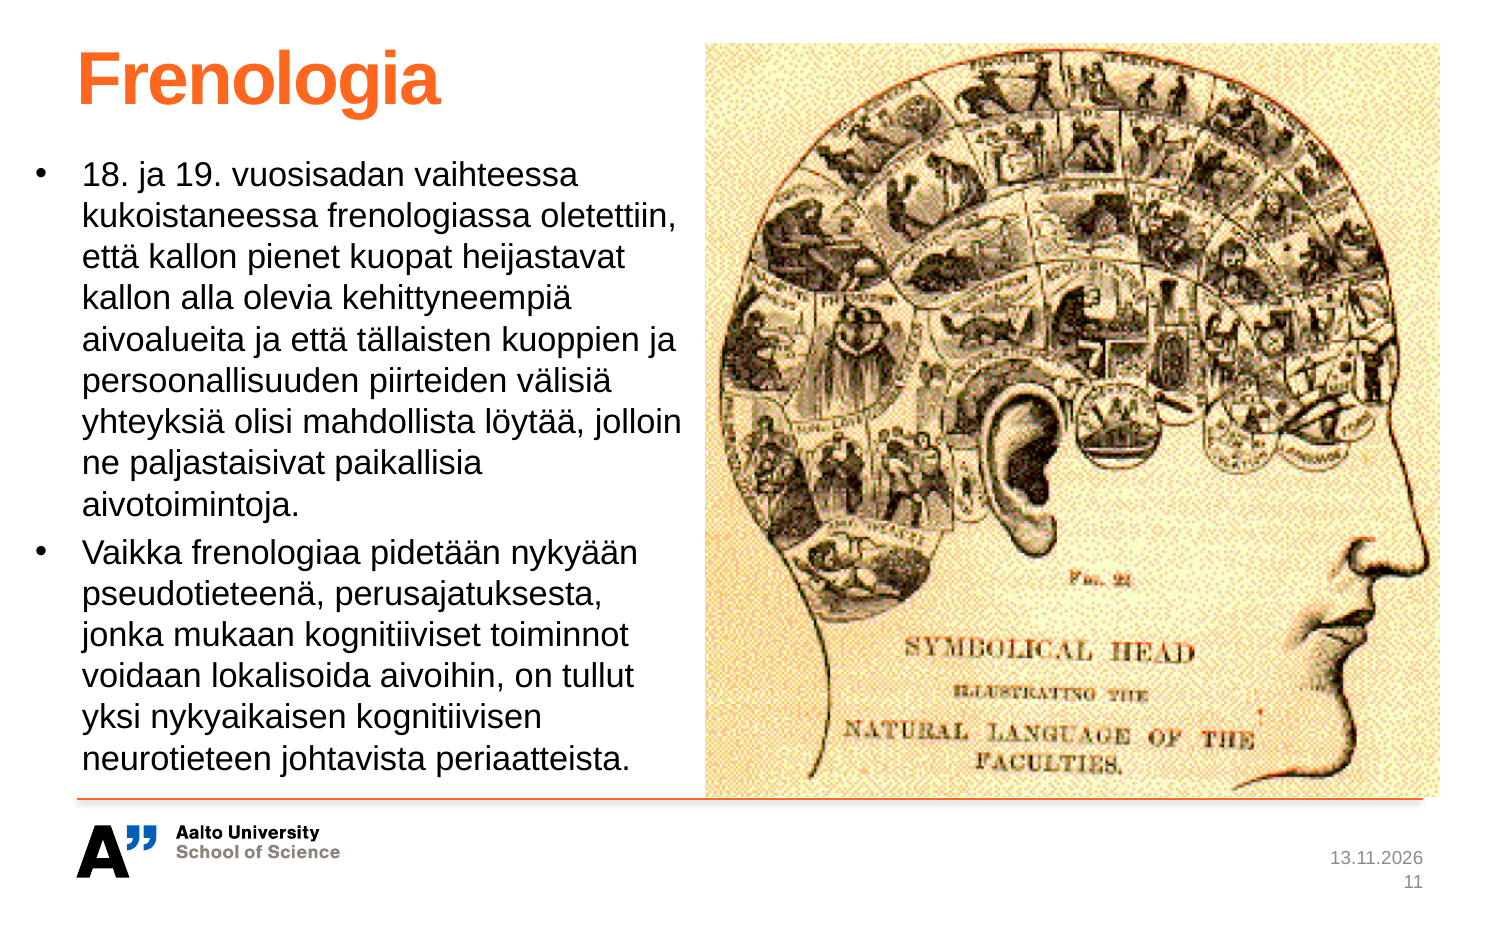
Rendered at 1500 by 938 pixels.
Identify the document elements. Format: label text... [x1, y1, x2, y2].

slide_number 11 [829, 870, 1424, 893]
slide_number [829, 844, 1424, 870]
list 18. ja 19. vuosisadan vaihteessa kukoistaneessa frenologiassa oletettiin, että kallon pienet kuopat heijastavat kallon alla olevia kehittyneempiä aivoalueita ja että tällaisten kuoppien ja persoonallisuuden piirteiden välisiä yhteyksiä olisi mahdollista löytää, jolloin ne paljastaisivat paikallisia aivotoimintoja. Vaikka frenologiaa pidetään nykyään pseudotieteenä, perusajatuksesta, jonka mukaan kognitiiviset toiminnot voidaan lokalisoida aivoihin, on tullut yksi nykyaikaisen kognitiivisen neurotieteen johtavista periaatteista. [35, 151, 690, 786]
picture [705, 43, 1440, 797]
title Frenologia [76, 43, 703, 207]
